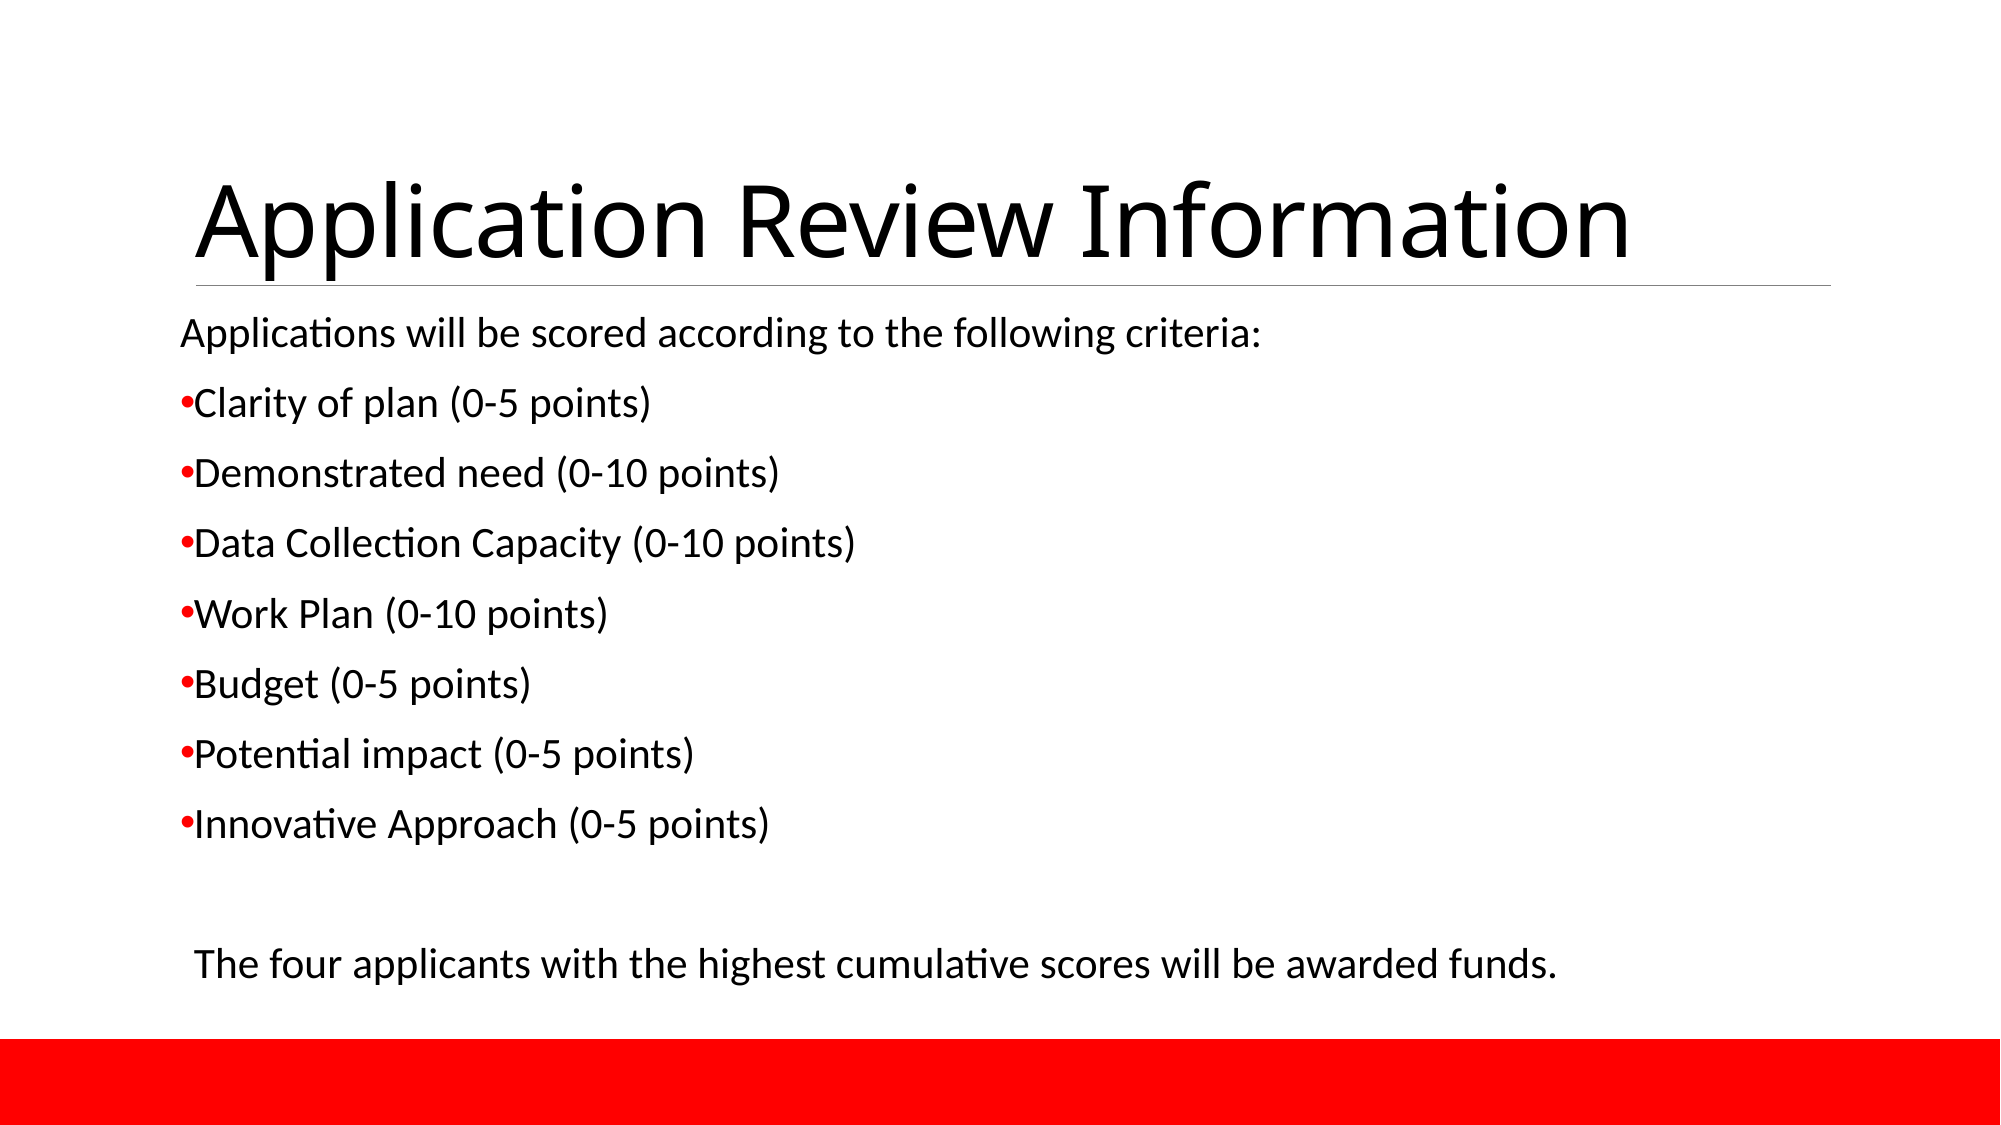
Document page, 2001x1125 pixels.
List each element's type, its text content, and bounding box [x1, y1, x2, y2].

title Application Review Information [180, 47, 1830, 285]
list Applications will be scored according to the following criteria: Clarity of plan (0-5 points) Demonstrated need (0-10 points) Data Collection Capacity (0-10 points) Work Plan (0-10 points) Budget (0-5 points) Potential impact (0-5 points) Innovative Approach (0-5 points) The four applicants with the highest cumulative scores will be awarded funds. [180, 302, 1830, 1000]
